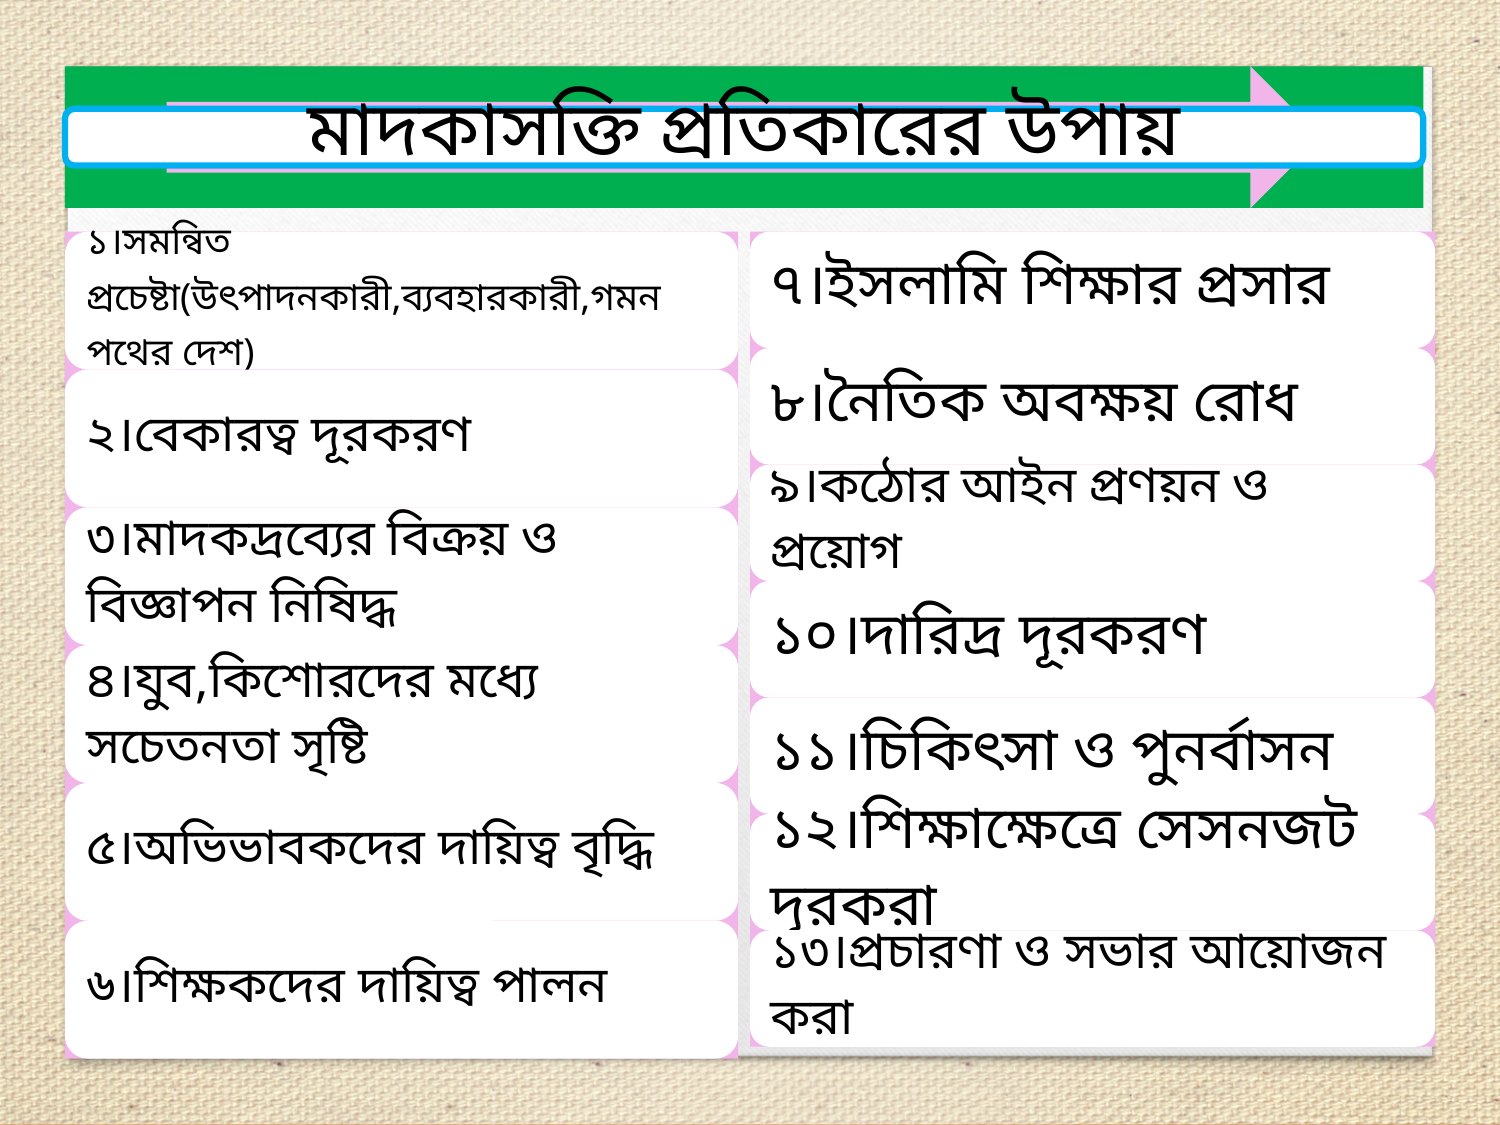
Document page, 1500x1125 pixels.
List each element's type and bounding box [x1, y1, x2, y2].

text_box [749, 231, 1436, 1047]
text_box [64, 66, 1424, 209]
picture [0, 0, 1500, 1125]
text_box [64, 231, 739, 1059]
